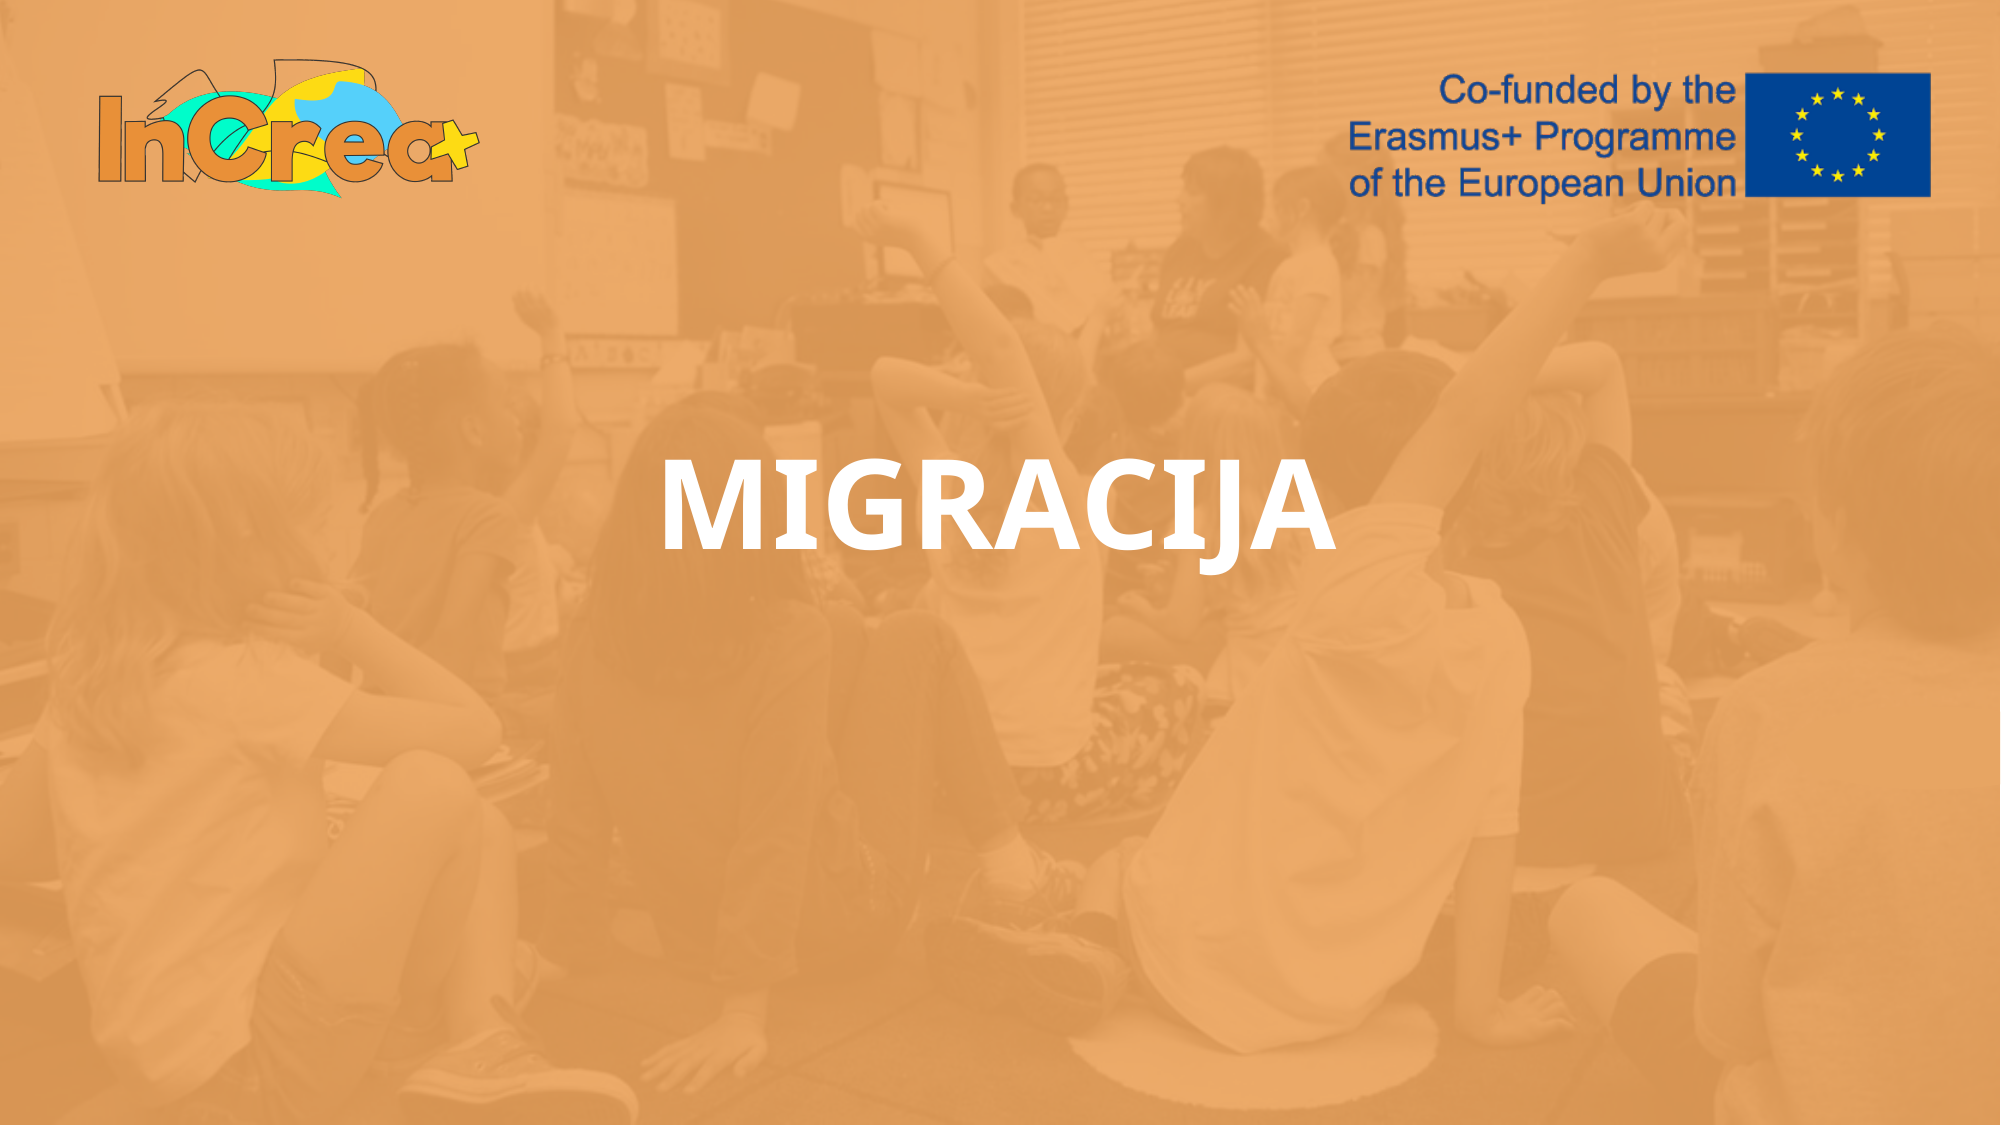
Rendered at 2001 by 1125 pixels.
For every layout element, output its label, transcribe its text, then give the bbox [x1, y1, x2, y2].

picture [93, 52, 482, 203]
picture [1331, 69, 1944, 209]
text_box MIGRACIJA [132, 332, 1859, 545]
